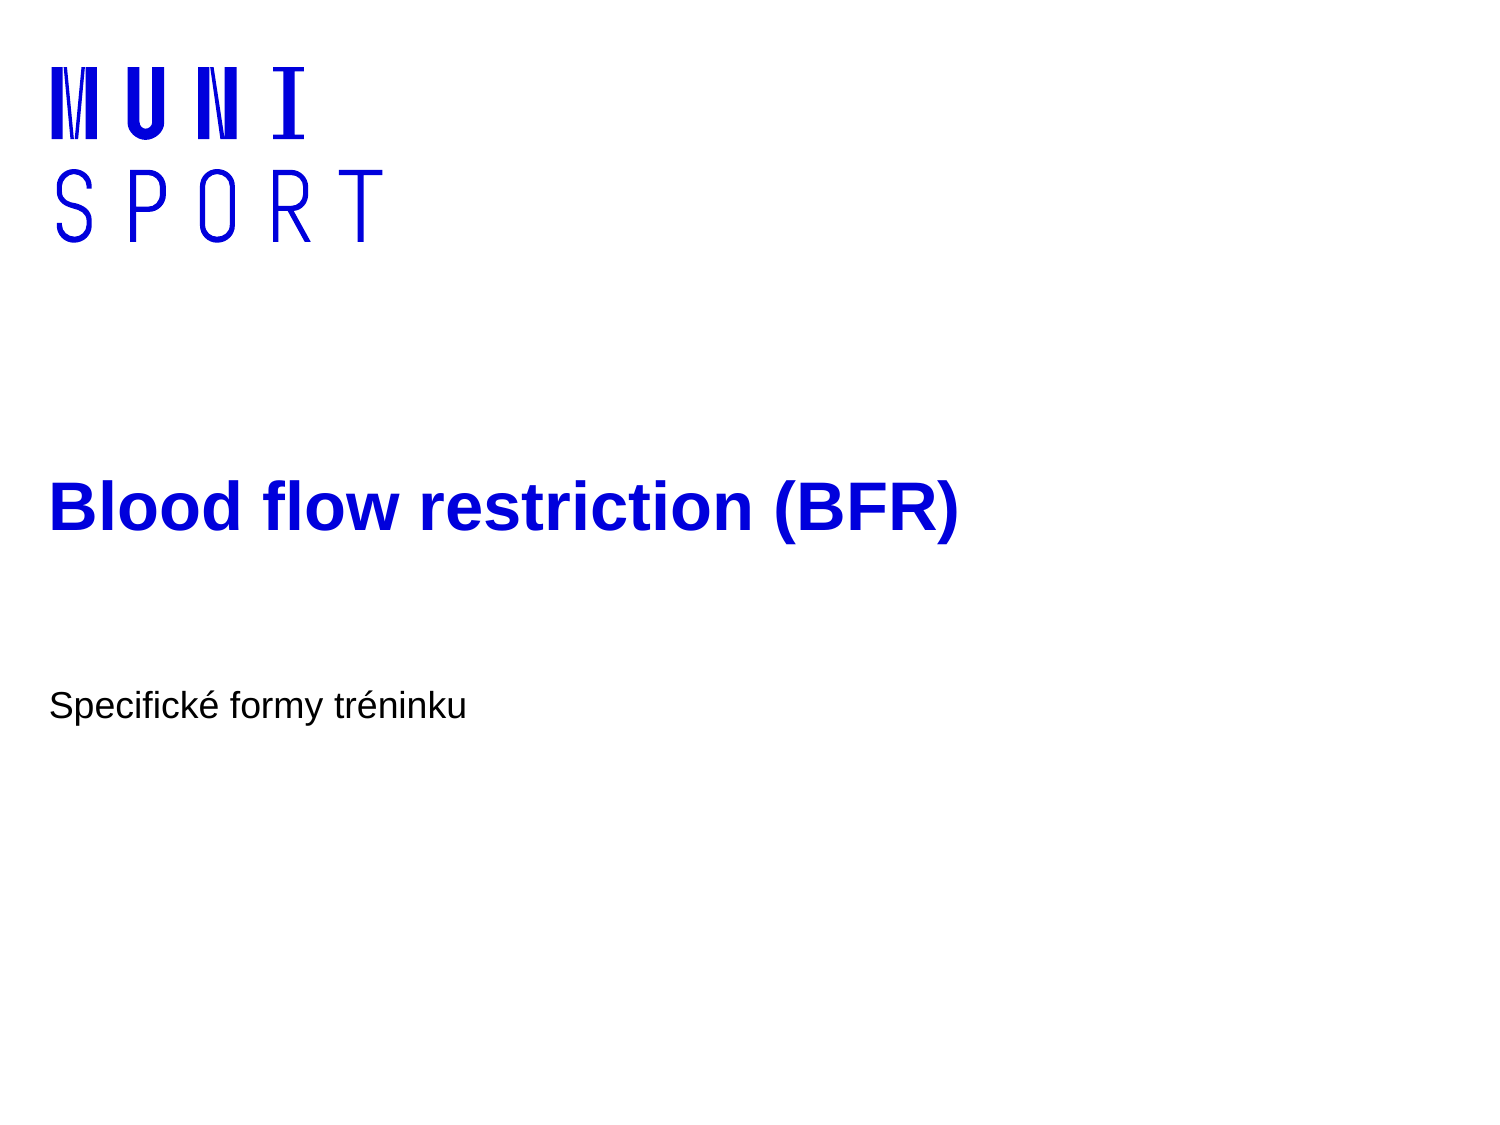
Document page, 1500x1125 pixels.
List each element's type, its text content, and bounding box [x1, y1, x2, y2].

subtitle Specifické formy tréninku [49, 675, 1447, 790]
title Blood flow restriction (BFR) [49, 475, 1447, 668]
